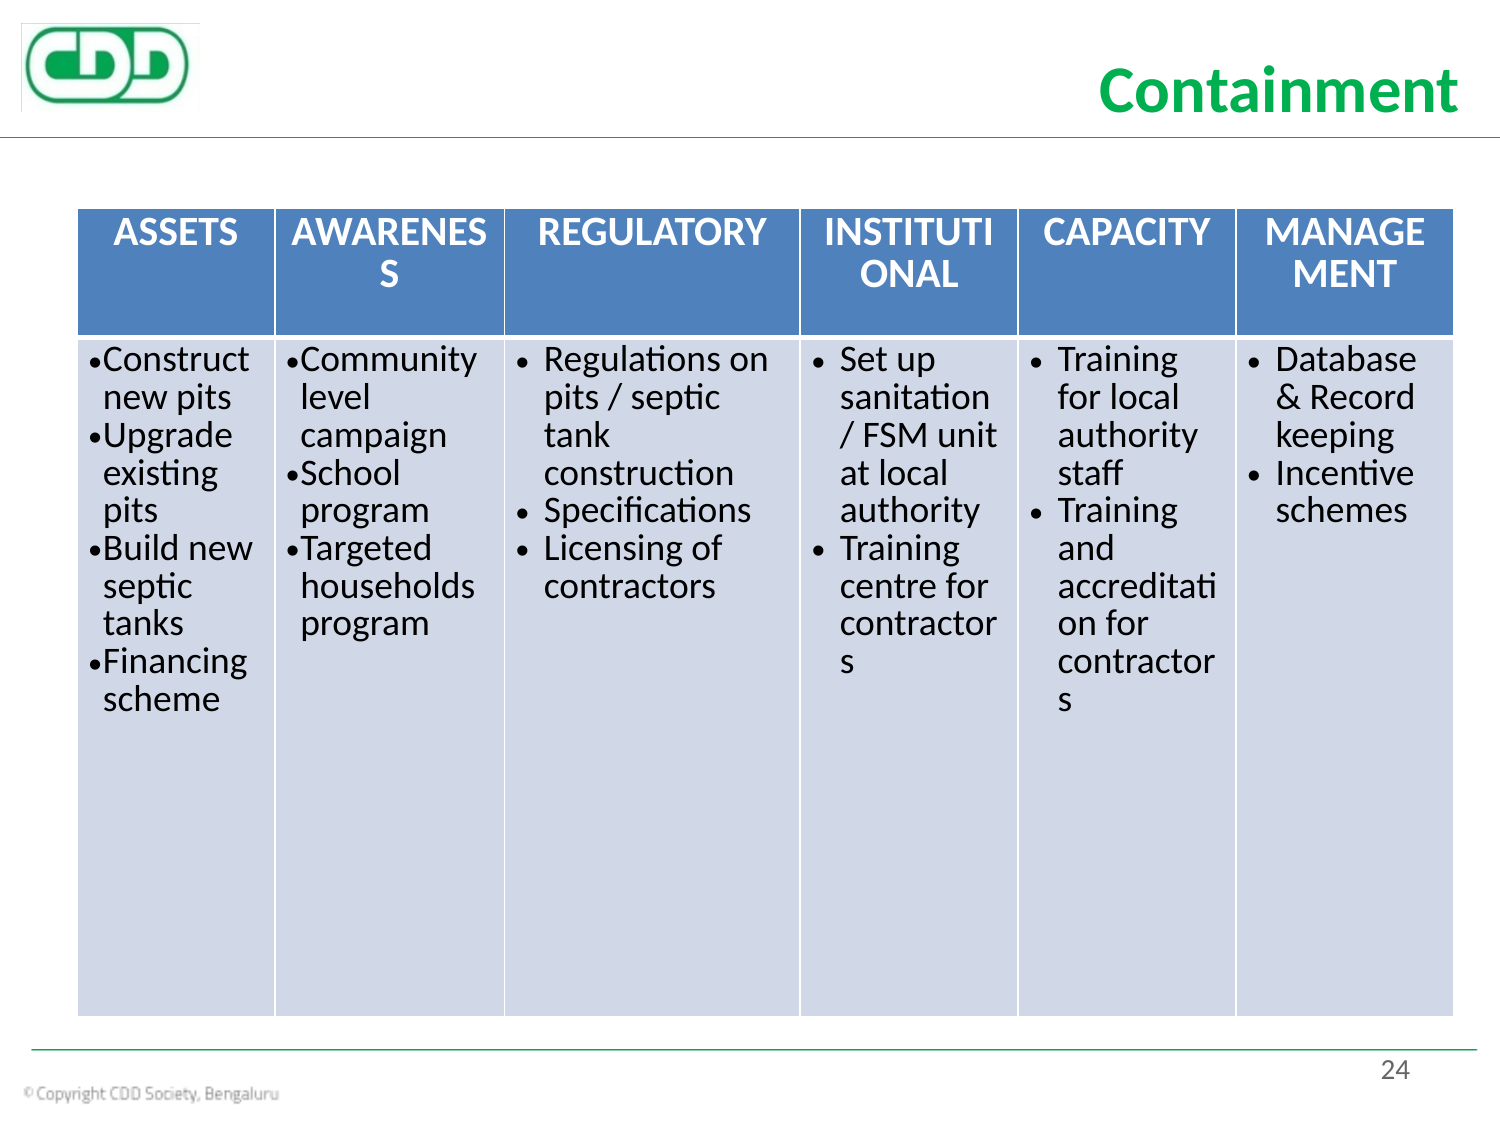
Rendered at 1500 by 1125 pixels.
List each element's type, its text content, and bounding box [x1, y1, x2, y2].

slide_number 24 [1074, 1042, 1425, 1103]
picture [0, 1049, 1500, 1125]
table_cell Training for local authority staff Training and accreditation for contractors [1019, 340, 1235, 1016]
table_header AWARENESS [276, 209, 504, 335]
title Containment [337, 38, 1475, 138]
picture [20, 22, 200, 112]
table_cell Community level campaign School program Targeted households program [276, 340, 504, 1016]
table_header INSTITUTIONAL [801, 209, 1017, 335]
table_header ASSETS [78, 209, 274, 335]
table_cell Database & Record keeping Incentive schemes [1237, 340, 1453, 1016]
table_cell Regulations on pits / septic tank construction Specifications Licensing of contractors [505, 340, 799, 1016]
table_header MANAGEMENT [1237, 209, 1453, 335]
table_cell Construct new pits Upgrade existing pits Build new septic tanks Financing scheme [78, 340, 274, 1016]
table_cell Set up sanitation / FSM unit at local authority Training centre for contractors [801, 340, 1017, 1016]
table_header REGULATORY [505, 209, 799, 335]
table_header CAPACITY [1019, 209, 1235, 335]
